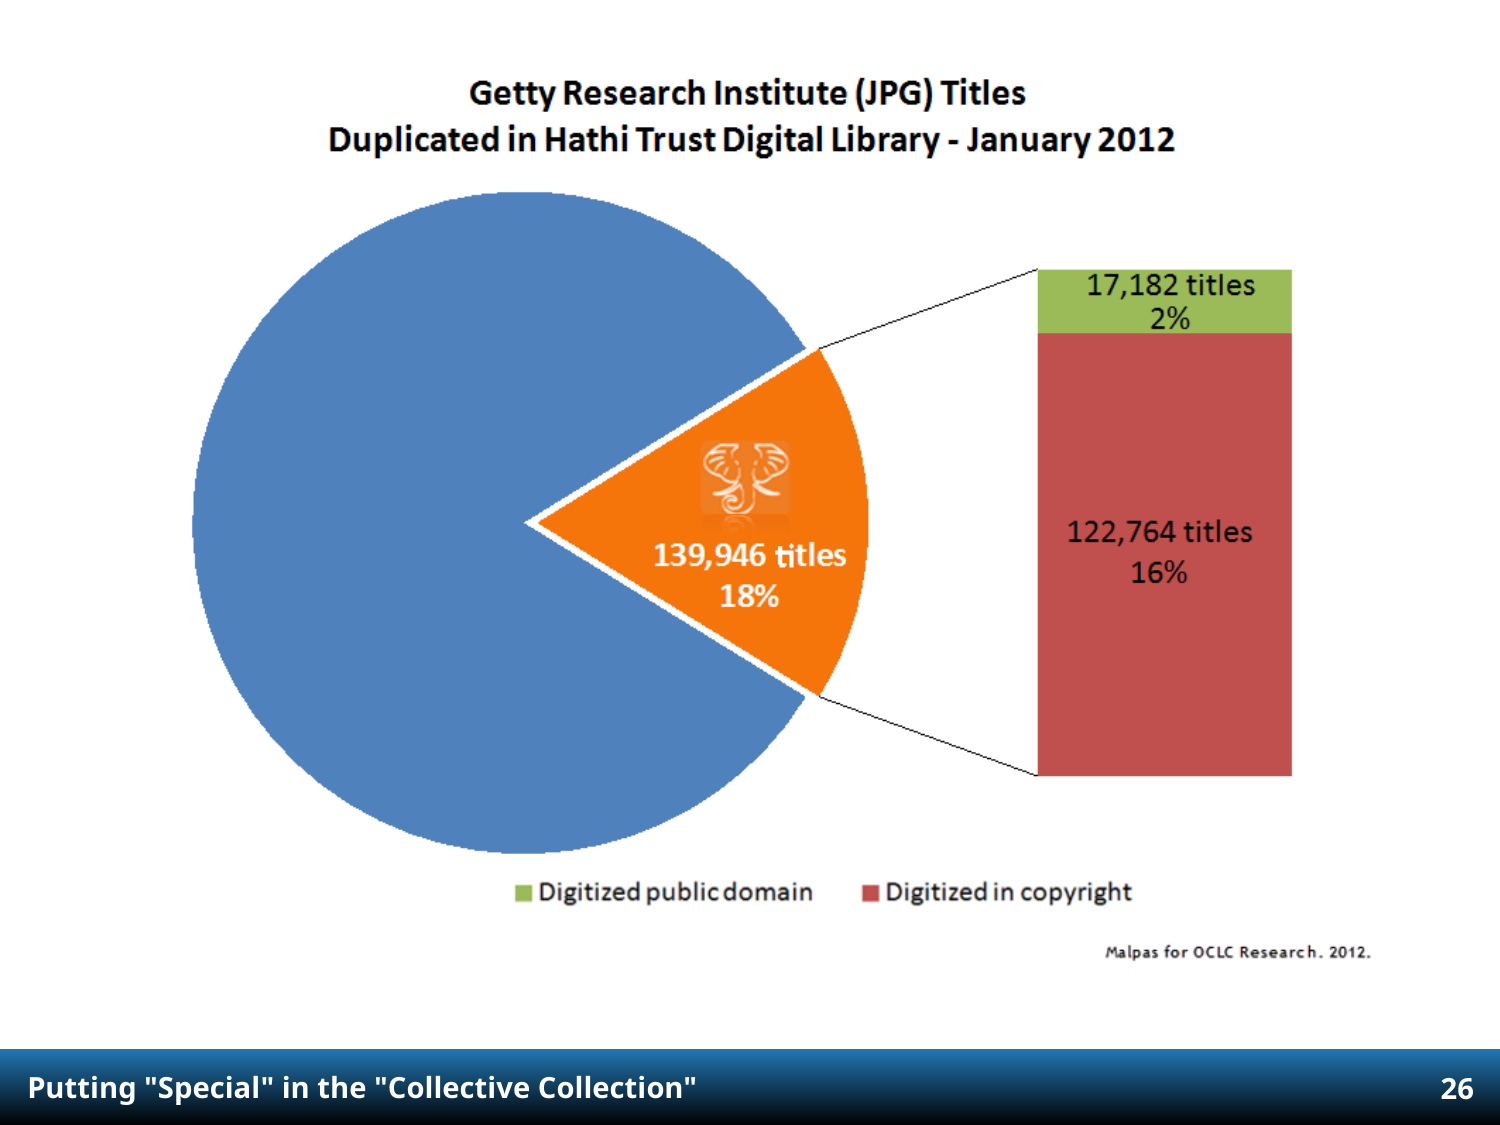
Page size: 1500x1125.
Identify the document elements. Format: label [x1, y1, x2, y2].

picture [126, 63, 1374, 965]
